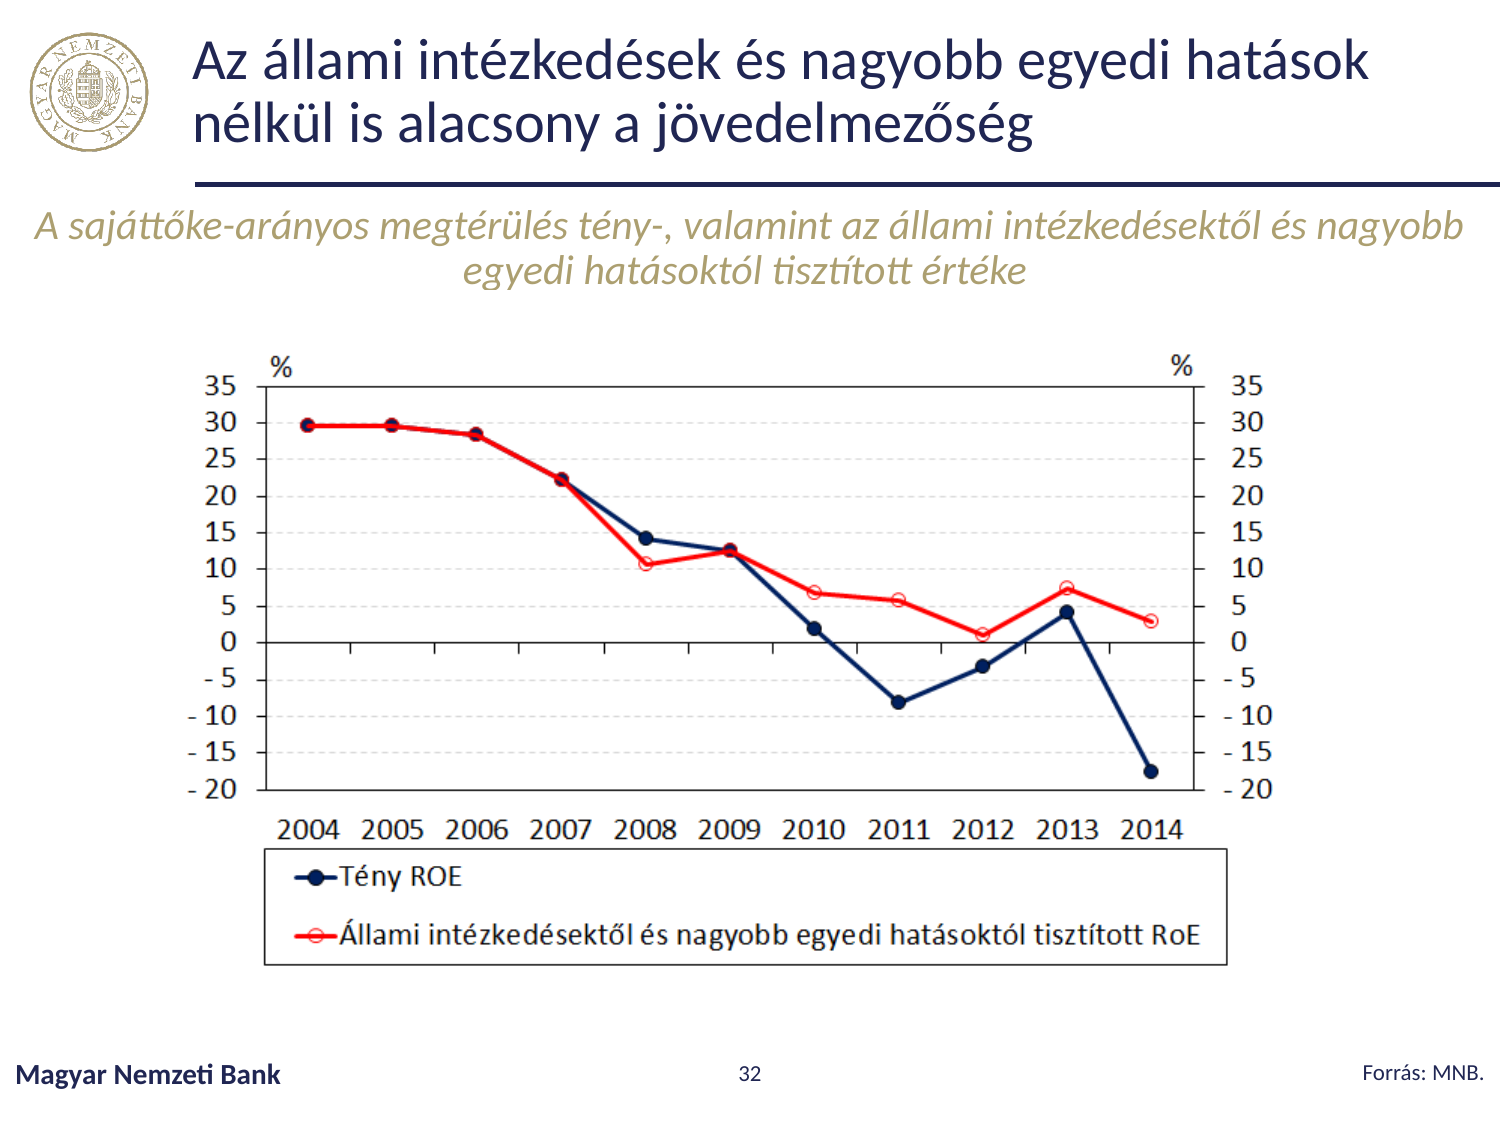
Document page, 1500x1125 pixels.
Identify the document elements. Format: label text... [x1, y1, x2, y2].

list Forrás: MNB. [856, 1042, 1500, 1103]
slide_number 32 [581, 1042, 856, 1103]
title Az állami intézkedések és nagyobb egyedi hatások nélkül is alacsony a jövedelmezőség [177, 29, 1500, 155]
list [182, 290, 1276, 1008]
picture [17, 21, 161, 165]
footer Magyar Nemzeti Bank [0, 1042, 507, 1103]
text_box A sajáttőke-arányos megtérülés tény-, valamint az állami intézkedésektől és nagyobb egyedi hatásoktól tisztított értéke [0, 196, 1500, 315]
